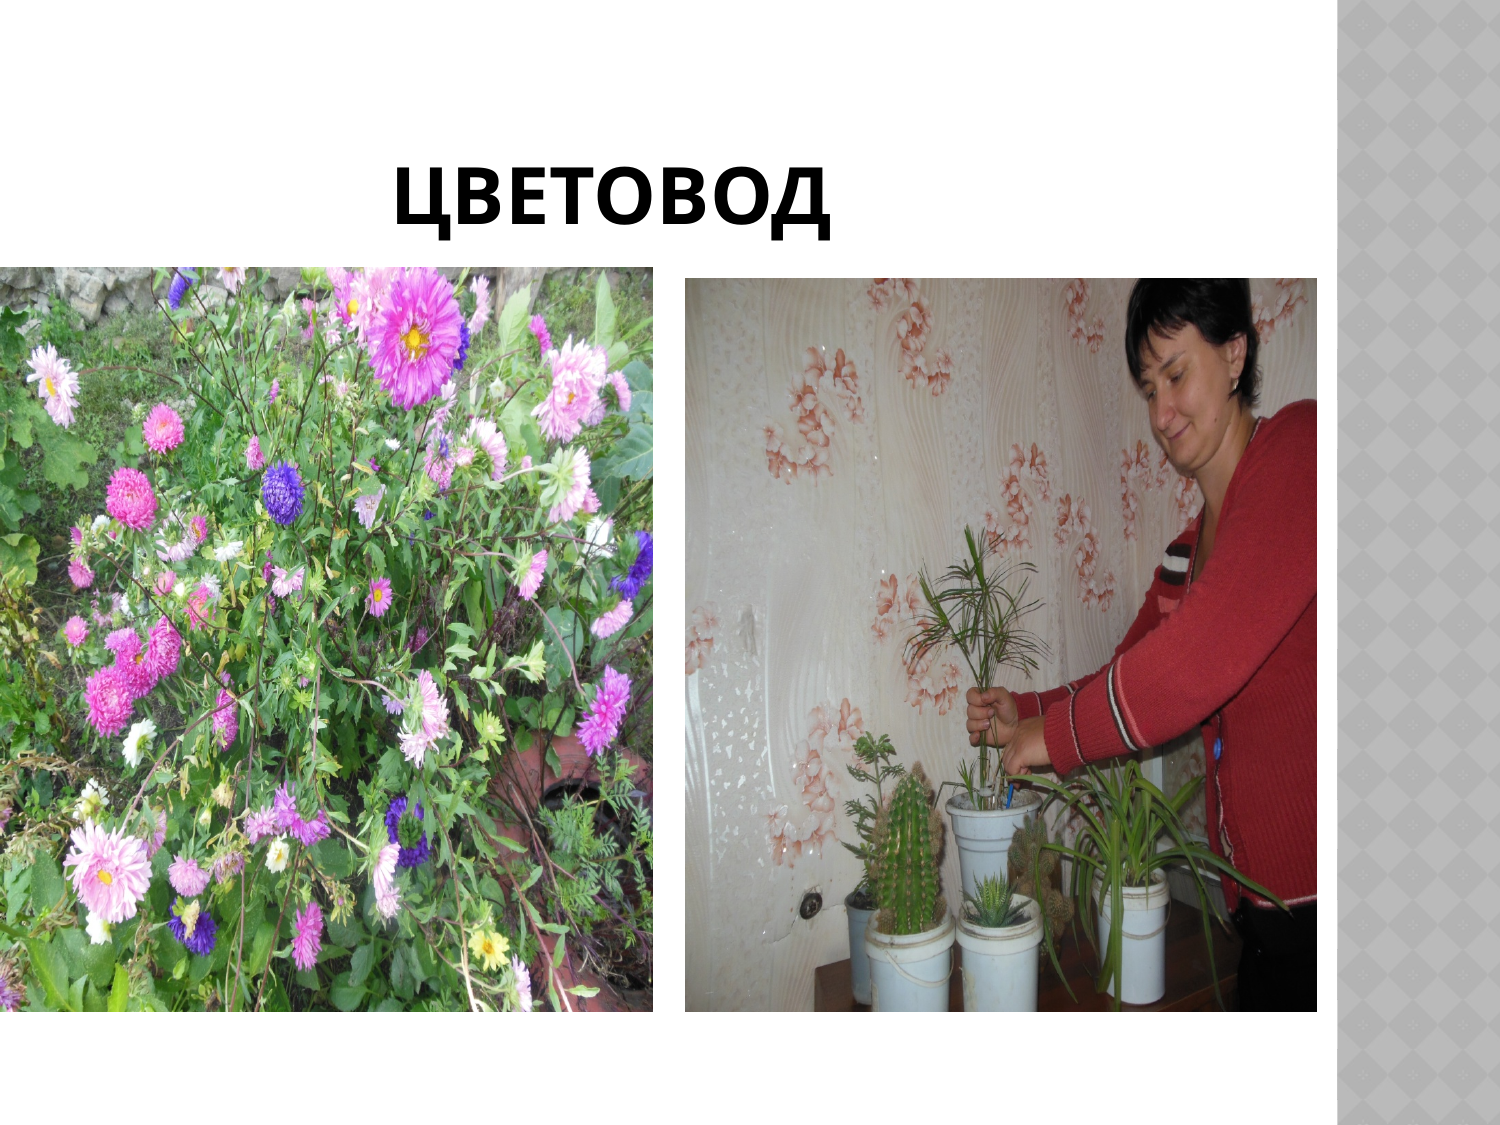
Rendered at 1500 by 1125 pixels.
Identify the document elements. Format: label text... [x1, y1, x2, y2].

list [684, 278, 1318, 1012]
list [0, 266, 654, 1012]
title ЦВЕТОВОД [75, 52, 1263, 240]
